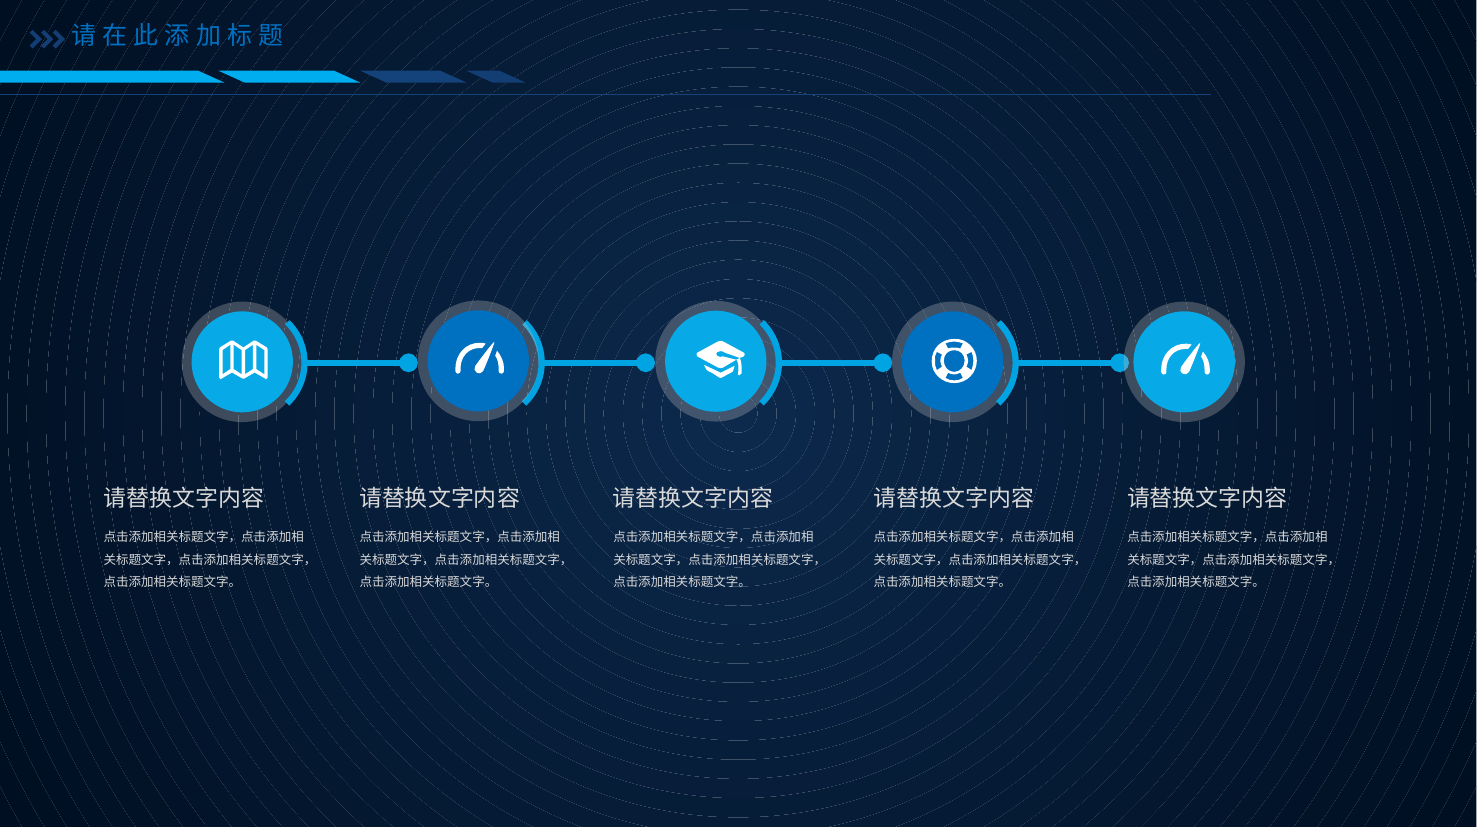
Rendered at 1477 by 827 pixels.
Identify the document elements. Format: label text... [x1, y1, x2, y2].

text_box 点击添加相关标题文字，点击添加相关标题文字，点击添加相关标题文字，点击添加相关标题文字。 [93, 516, 325, 595]
text_box 请替换文字内容 [1116, 477, 1299, 516]
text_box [539, 306, 646, 419]
text_box 请替换文字内容 [862, 477, 1045, 516]
text_box 点击添加相关标题文字，点击添加相关标题文字，点击添加相关标题文字，点击添加相关标题文字。 [863, 516, 1095, 595]
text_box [29, 29, 65, 49]
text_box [181, 301, 303, 423]
text_box [0, 69, 225, 84]
text_box 点击添加相关标题文字，点击添加相关标题文字，点击添加相关标题文字，点击添加相关标题文字。 [349, 516, 581, 595]
text_box 点击添加相关标题文字，点击添加相关标题文字，点击添加相关标题文字，点击添加相关标题文字。 [1116, 516, 1349, 595]
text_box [902, 306, 1120, 419]
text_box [417, 300, 539, 422]
text_box [359, 69, 467, 84]
text_box 请替换文字内容 [92, 477, 275, 516]
text_box [466, 69, 527, 84]
text_box 请在此添加标题 [56, 11, 299, 57]
text_box 请替换文字内容 [602, 477, 785, 516]
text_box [191, 306, 409, 419]
text_box 请替换文字内容 [348, 477, 531, 516]
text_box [655, 300, 777, 422]
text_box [892, 301, 1014, 423]
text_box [665, 306, 883, 419]
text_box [1123, 301, 1245, 423]
text_box 点击添加相关标题文字，点击添加相关标题文字，点击添加相关标题文字，点击添加相关标题文字。 [602, 516, 835, 595]
text_box [218, 69, 361, 84]
